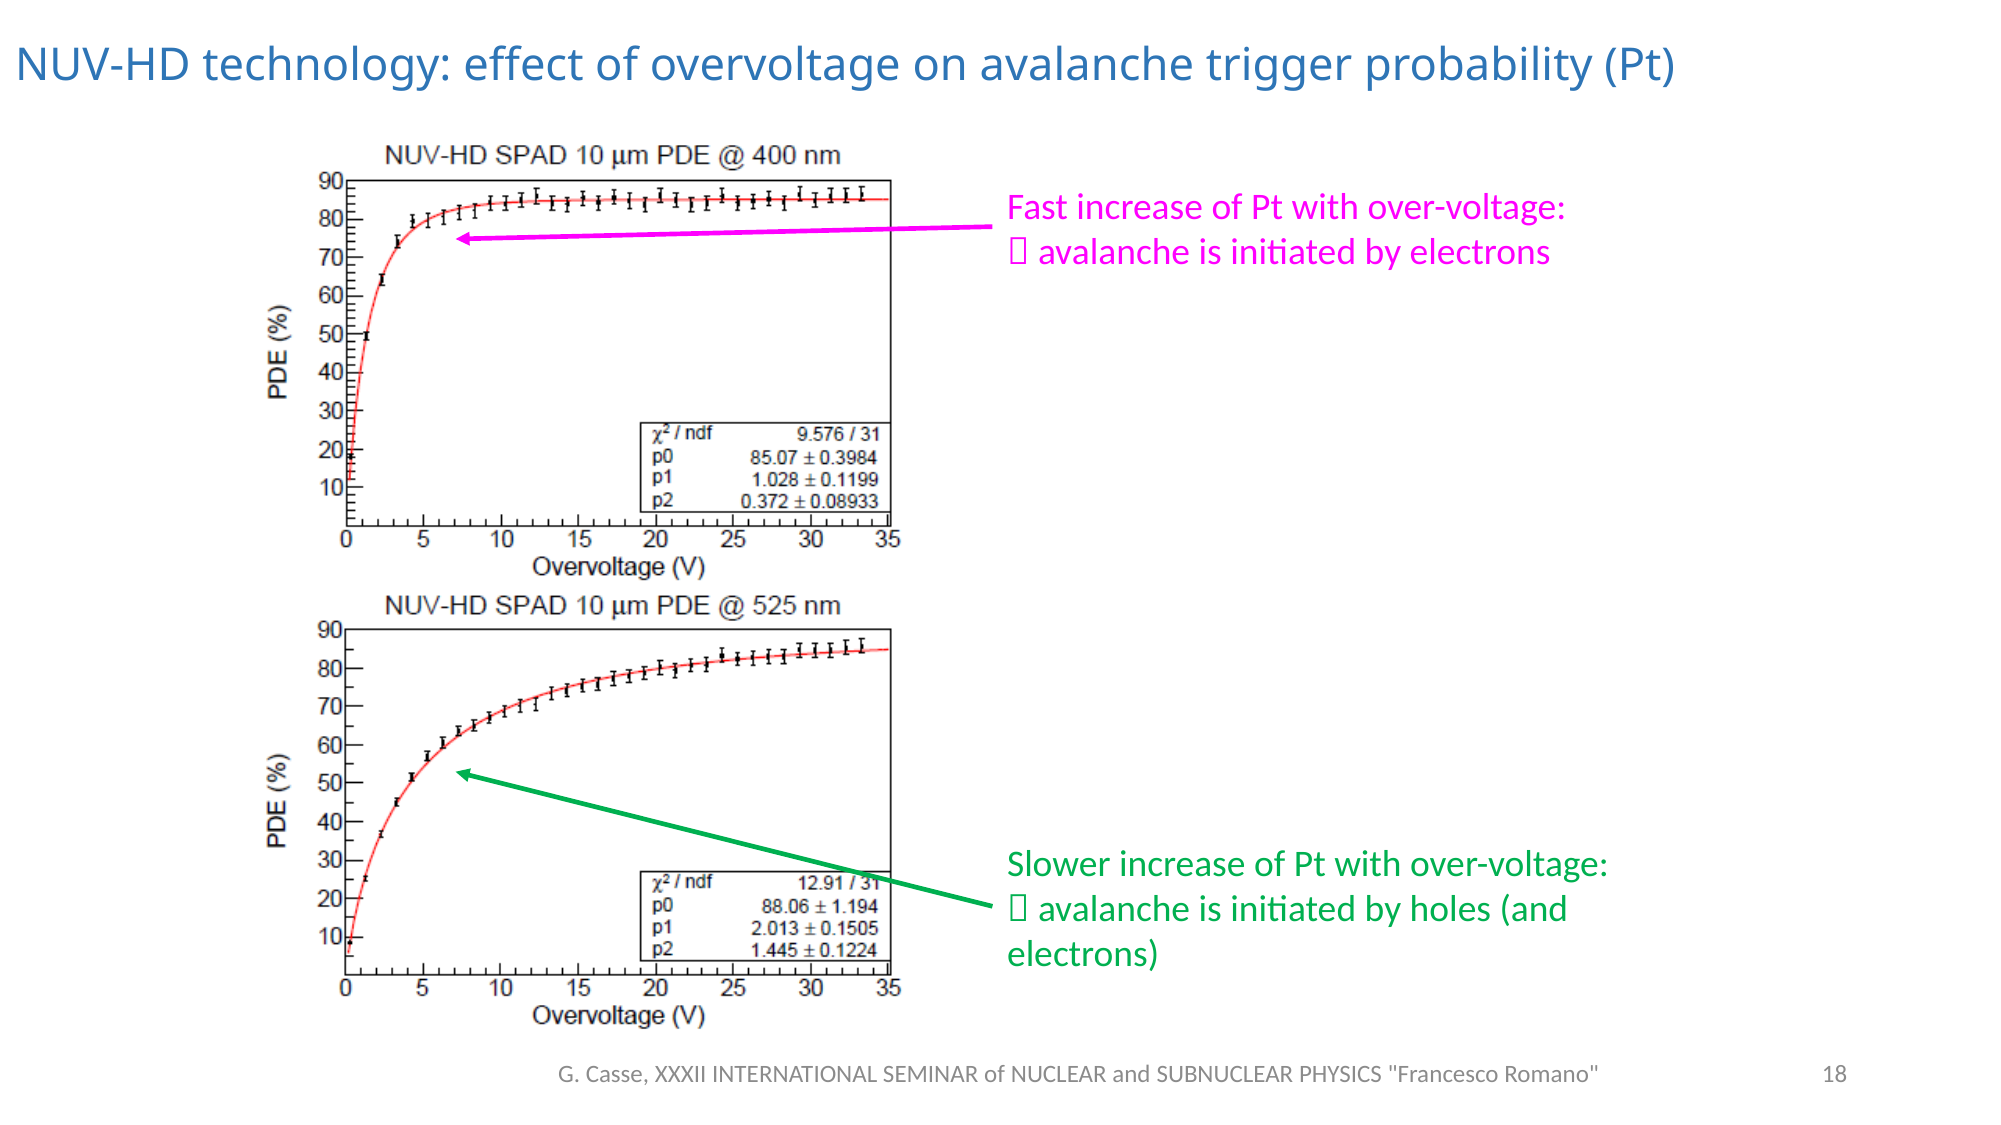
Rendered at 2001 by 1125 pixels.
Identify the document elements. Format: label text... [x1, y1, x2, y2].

footer G. Casse, XXXII INTERNATIONAL SEMINAR of NUCLEAR and SUBNUCLEAR PHYSICS "Francesco Romano" [532, 1042, 1412, 1103]
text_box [455, 174, 1642, 281]
title NUV-HD technology: effect of overvoltage on avalanche trigger probability (Pt) [0, 14, 1705, 117]
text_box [455, 771, 1642, 983]
slide_number 18 [1412, 1042, 1863, 1103]
picture [239, 119, 934, 1040]
